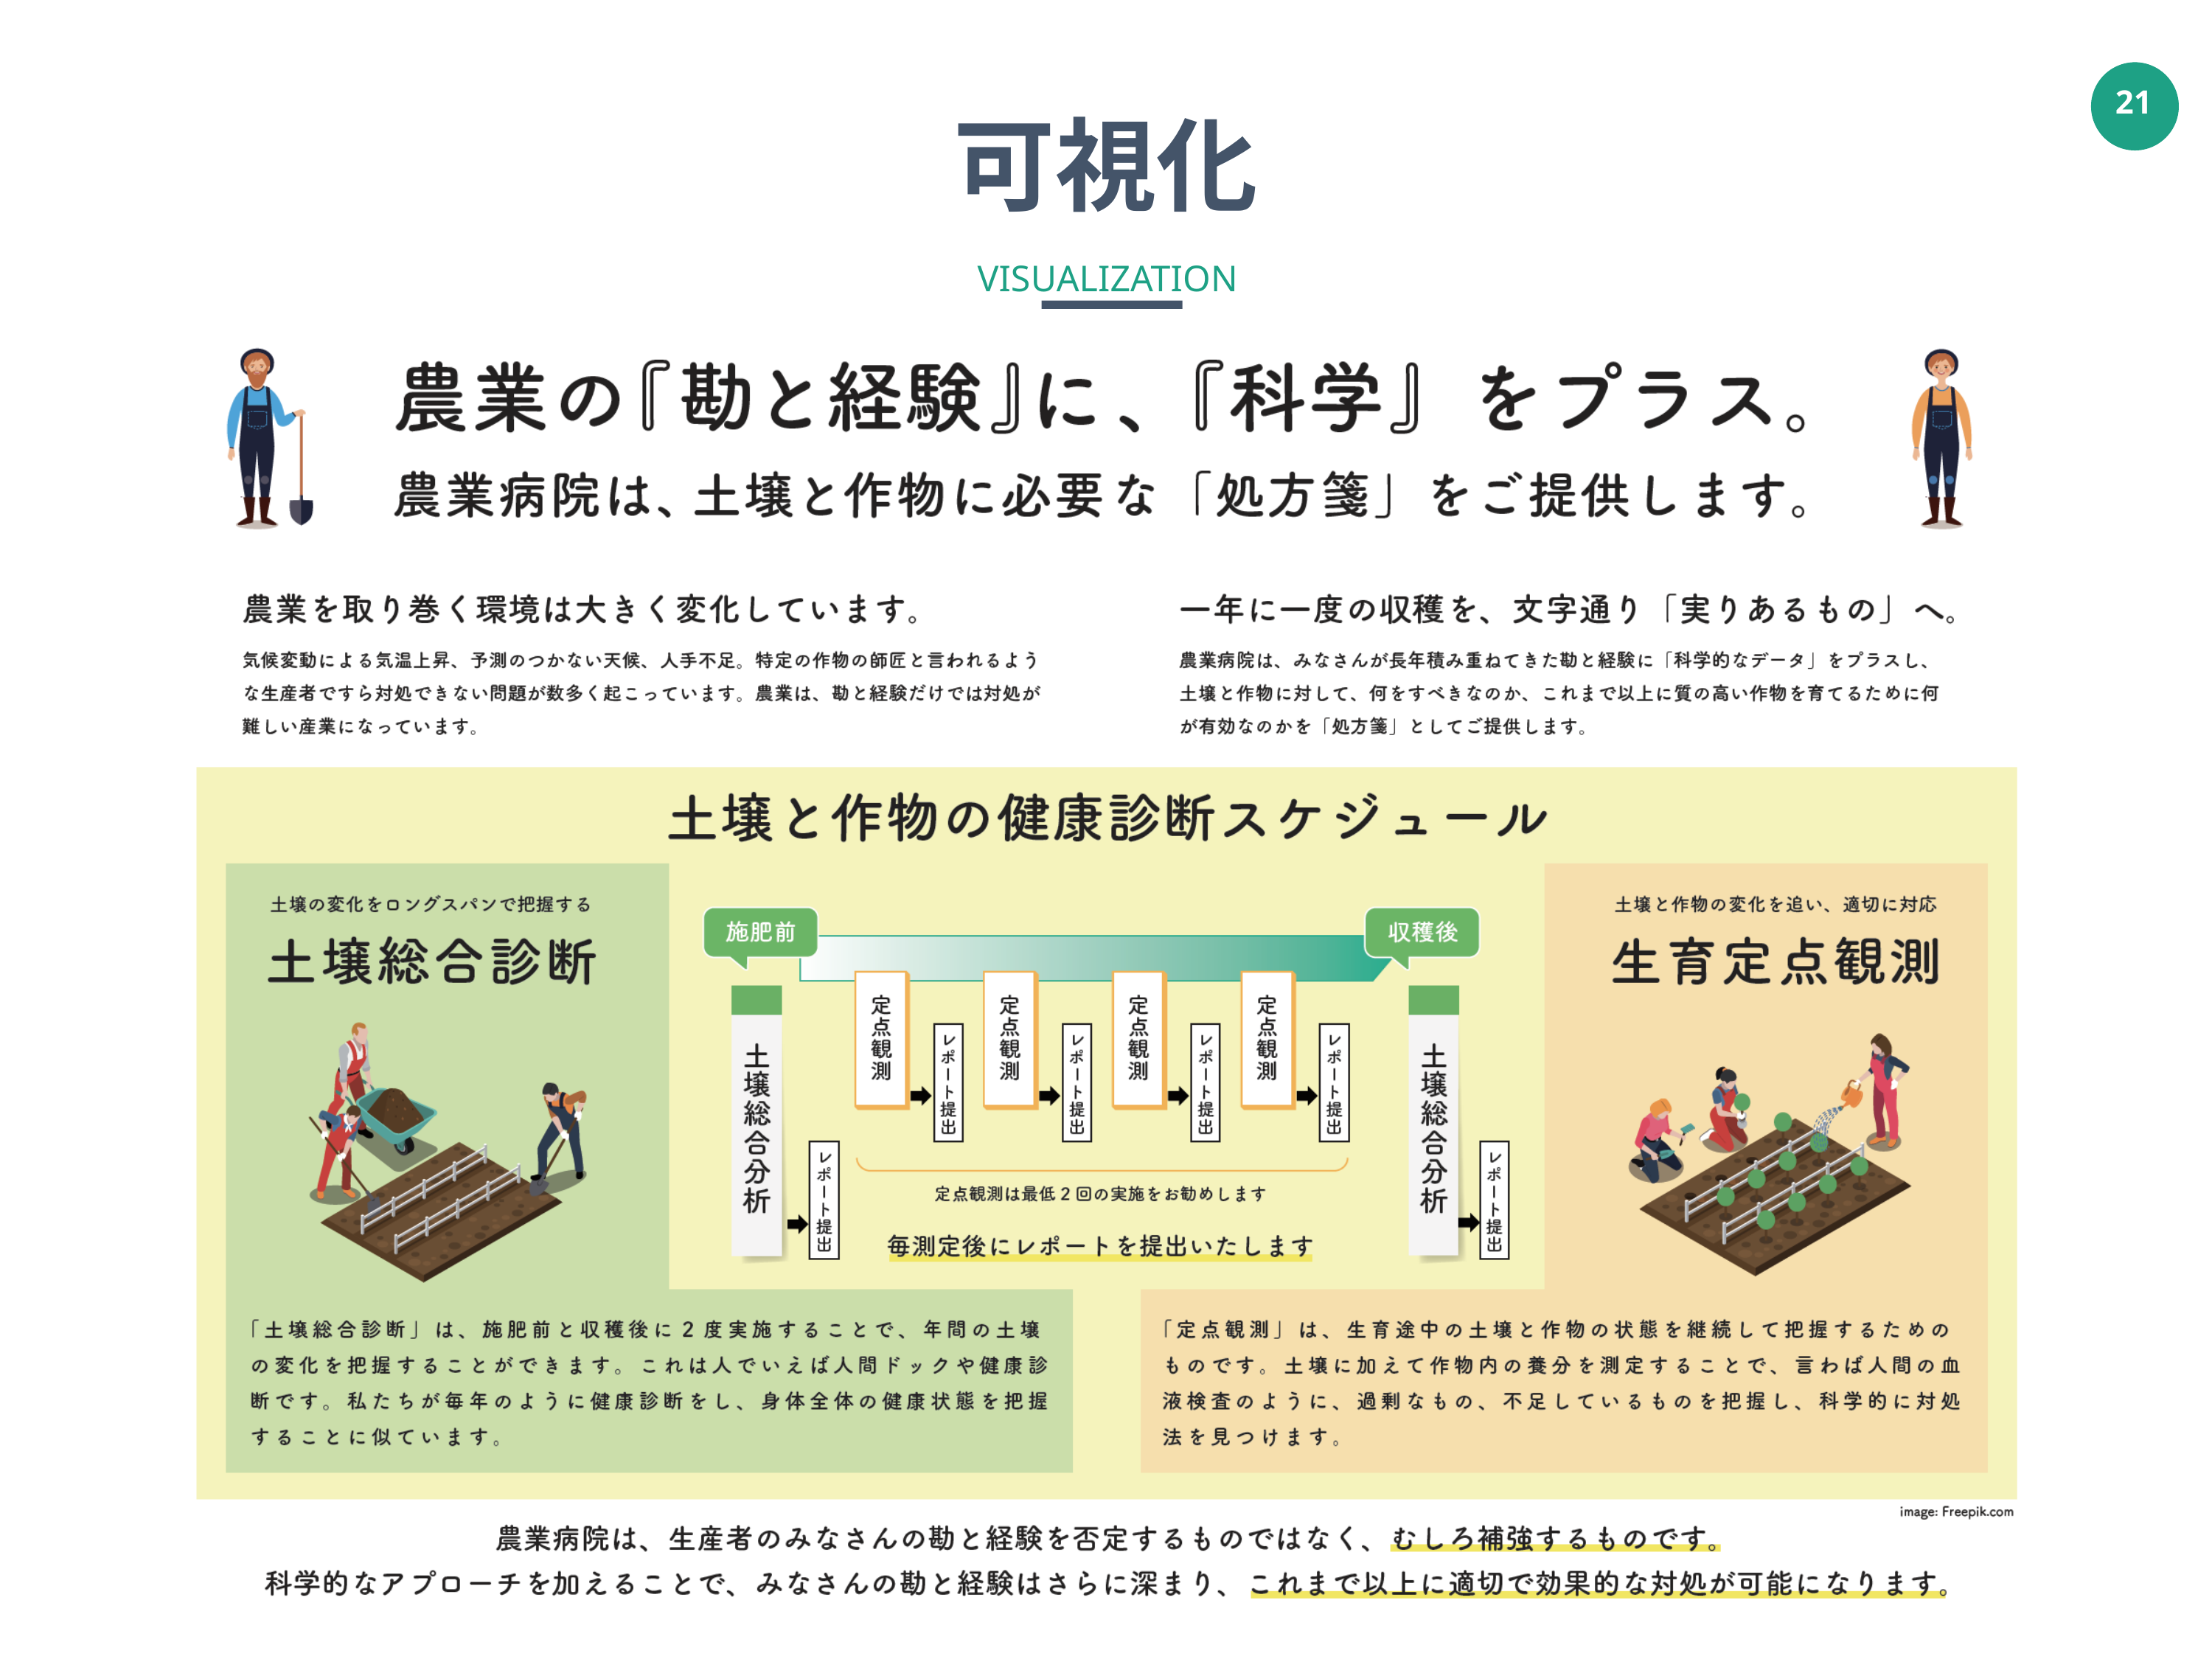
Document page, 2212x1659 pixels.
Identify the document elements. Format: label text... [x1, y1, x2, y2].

text_box VISUALIZATION [957, 237, 1259, 308]
picture [175, 311, 2037, 1640]
text_box 可視化 [945, 97, 1267, 228]
